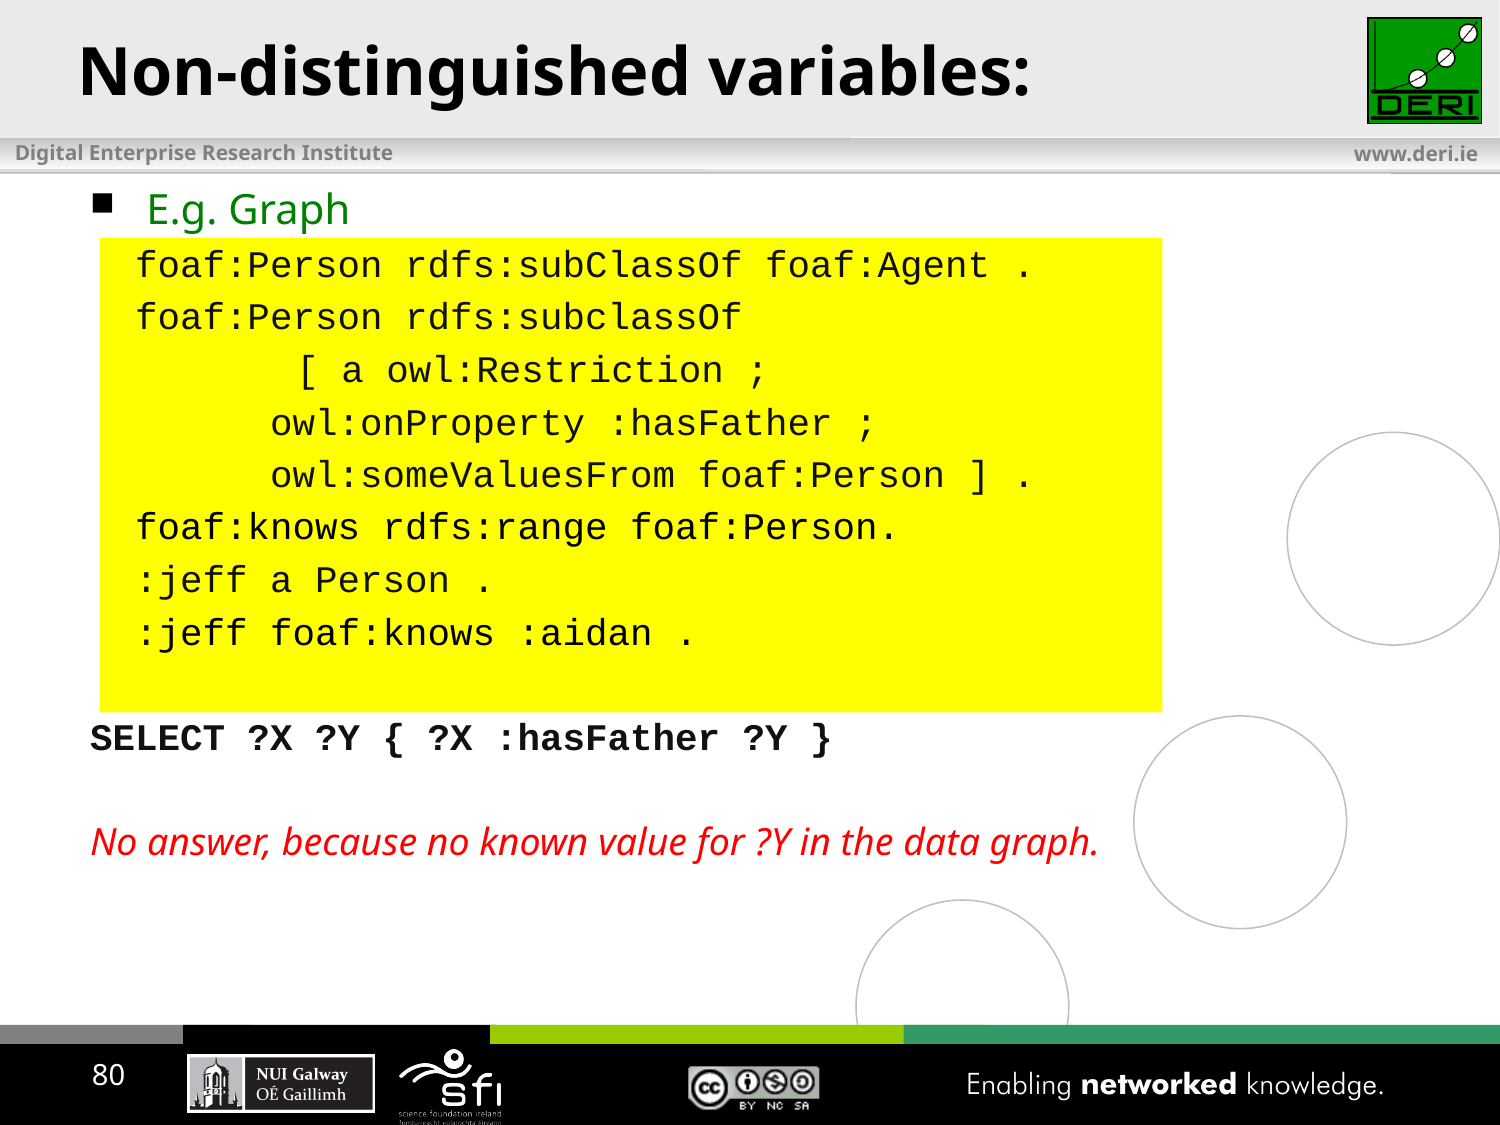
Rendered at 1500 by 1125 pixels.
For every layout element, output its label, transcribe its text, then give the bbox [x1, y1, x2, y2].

picture [1367, 17, 1482, 124]
list E.g. Graph foaf:Person rdfs:subClassOf foaf:Agent . foaf:Person rdfs:subclassOf [ a owl:Restriction ; owl:onProperty :hasFather ; owl:someValuesFrom foaf:Person ] . foaf:knows rdfs:range foaf:Person. :jeff a Person . :jeff foaf:knows :aidan . SELECT ?X ?Y { ?X :hasFather ?Y } No answer, because no known value for ?Y in the data graph. [74, 174, 1426, 943]
text_box 80 [76, 1048, 427, 1108]
picture [962, 1044, 1388, 1125]
picture [399, 1049, 501, 1125]
picture [687, 1065, 821, 1113]
picture [187, 1108, 375, 1113]
title Non-distinguished variables: [62, 0, 1339, 138]
